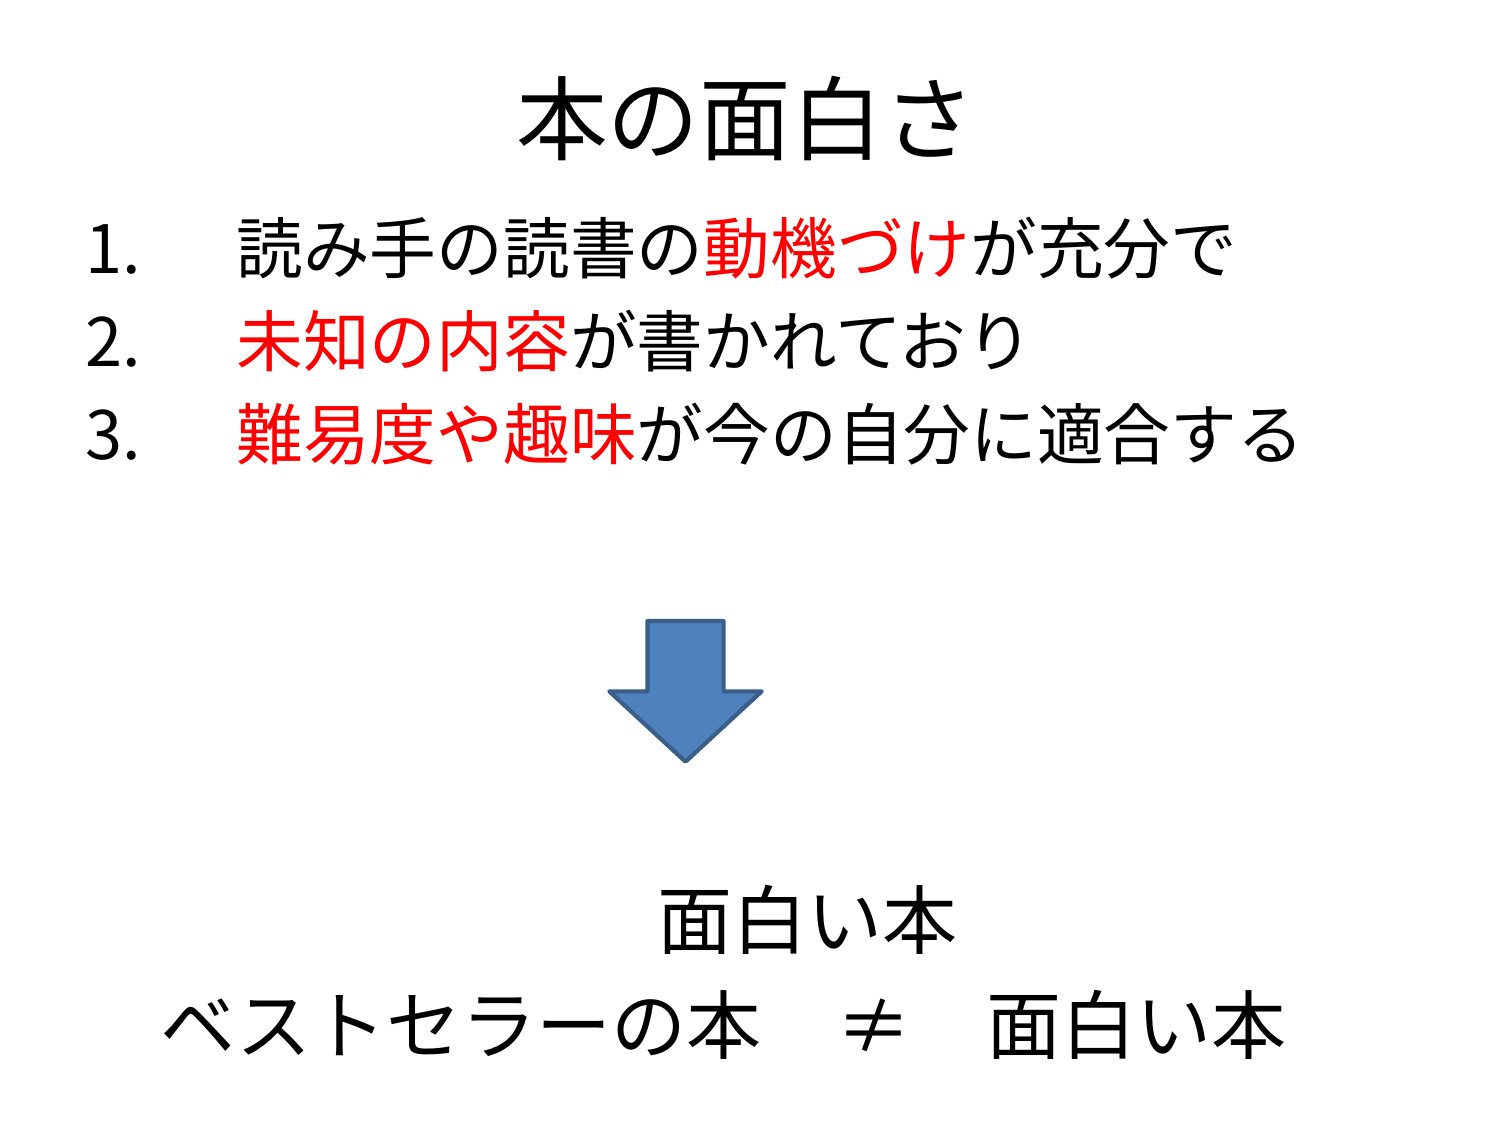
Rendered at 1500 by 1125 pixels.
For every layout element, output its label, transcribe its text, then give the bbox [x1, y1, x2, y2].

text_box [607, 618, 764, 764]
list 読み手の読書の動機づけが充分で 未知の内容が書かれており 難易度や趣味が今の自分に適合する 面白い本 ベストセラーの本 ≠ 面白い本 [70, 199, 1421, 1102]
title 本の面白さ [70, 23, 1421, 199]
